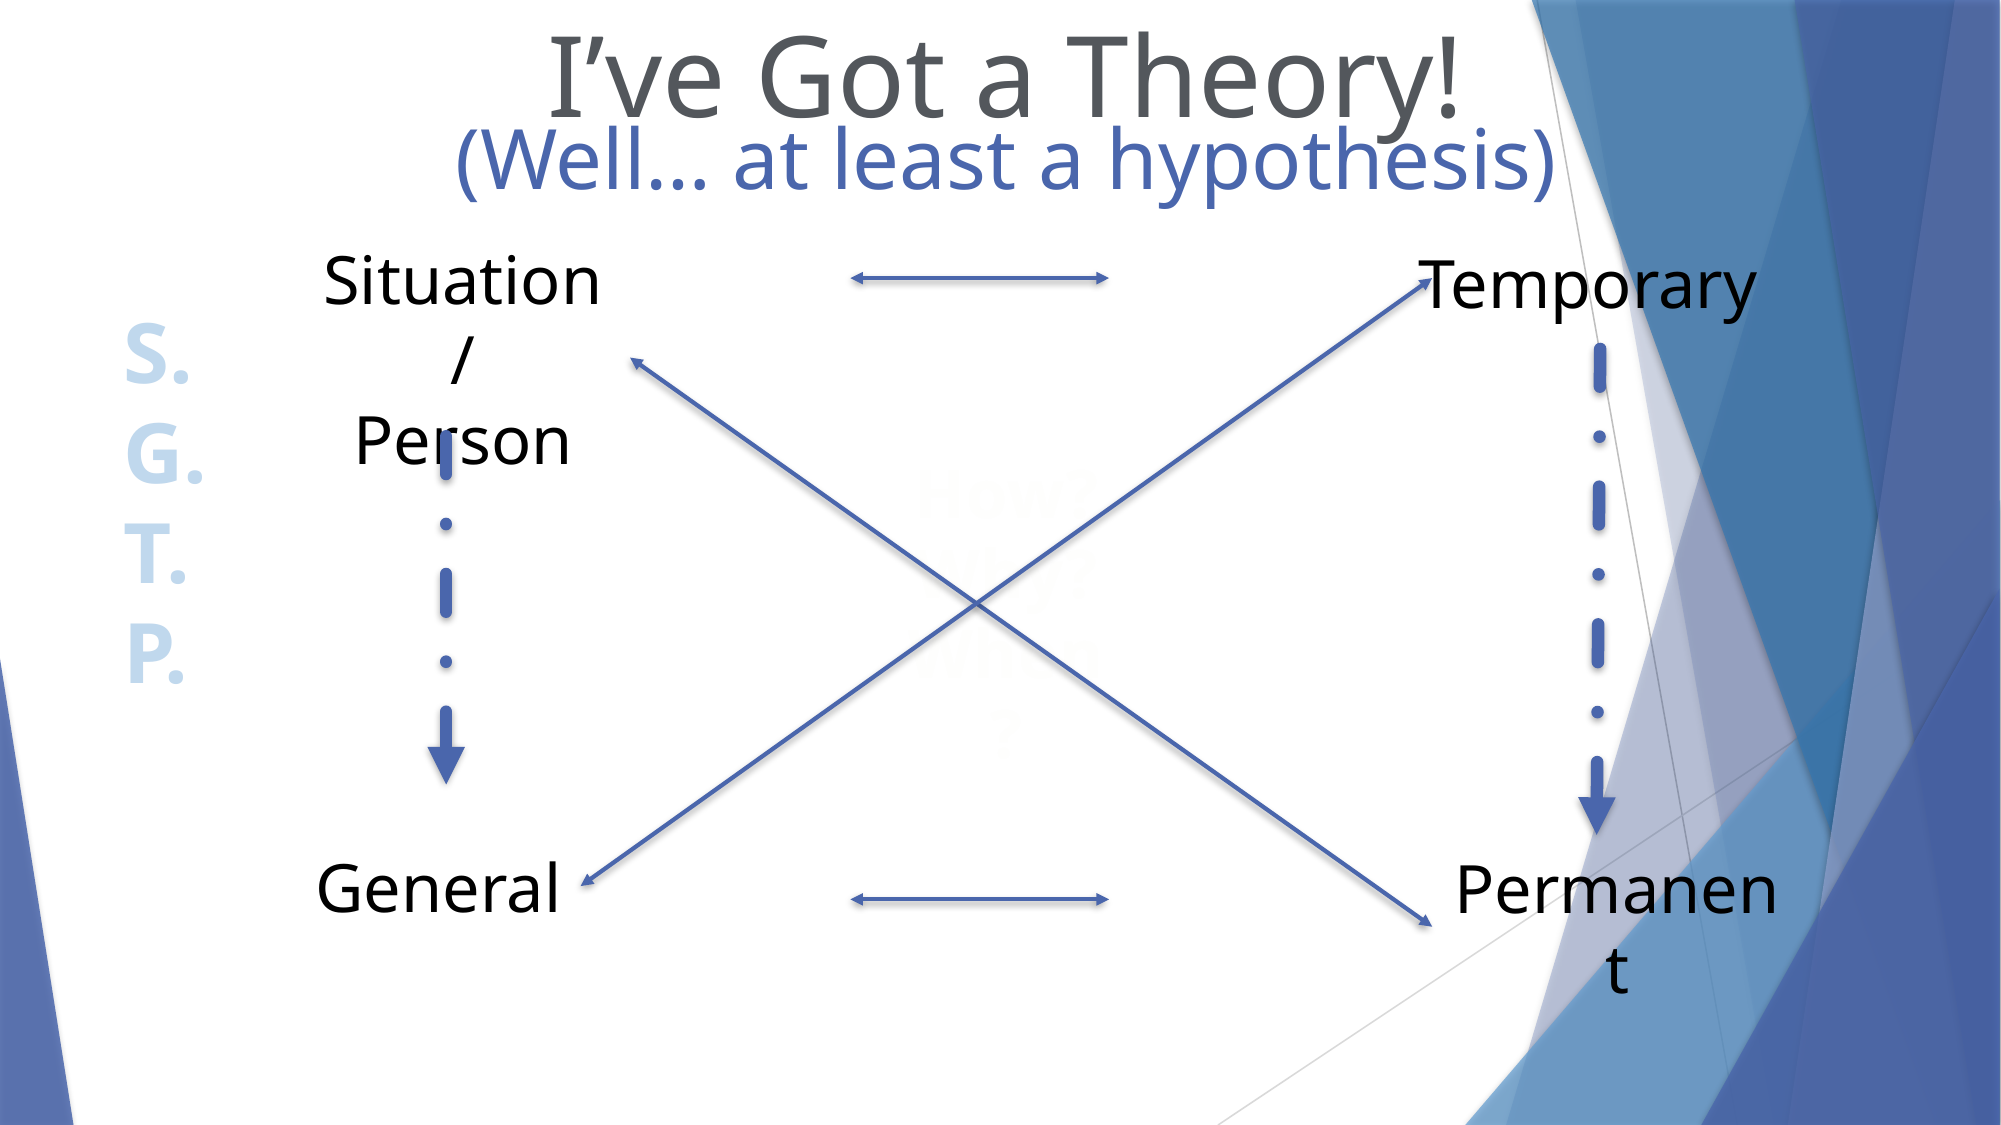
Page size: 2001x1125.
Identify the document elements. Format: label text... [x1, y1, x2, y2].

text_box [1596, 311, 1601, 836]
text_box Situation/ Person [296, 230, 631, 485]
text_box I’ve Got a Theory! [532, 0, 1481, 98]
text_box Permanent [1432, 839, 1803, 1015]
text_box (Well… at least a hypothesis) [440, 98, 1573, 214]
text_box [580, 277, 1433, 888]
text_box S. G. T. P. [108, 293, 260, 708]
text_box General [296, 838, 581, 934]
text_box Temporary [1392, 234, 1783, 330]
